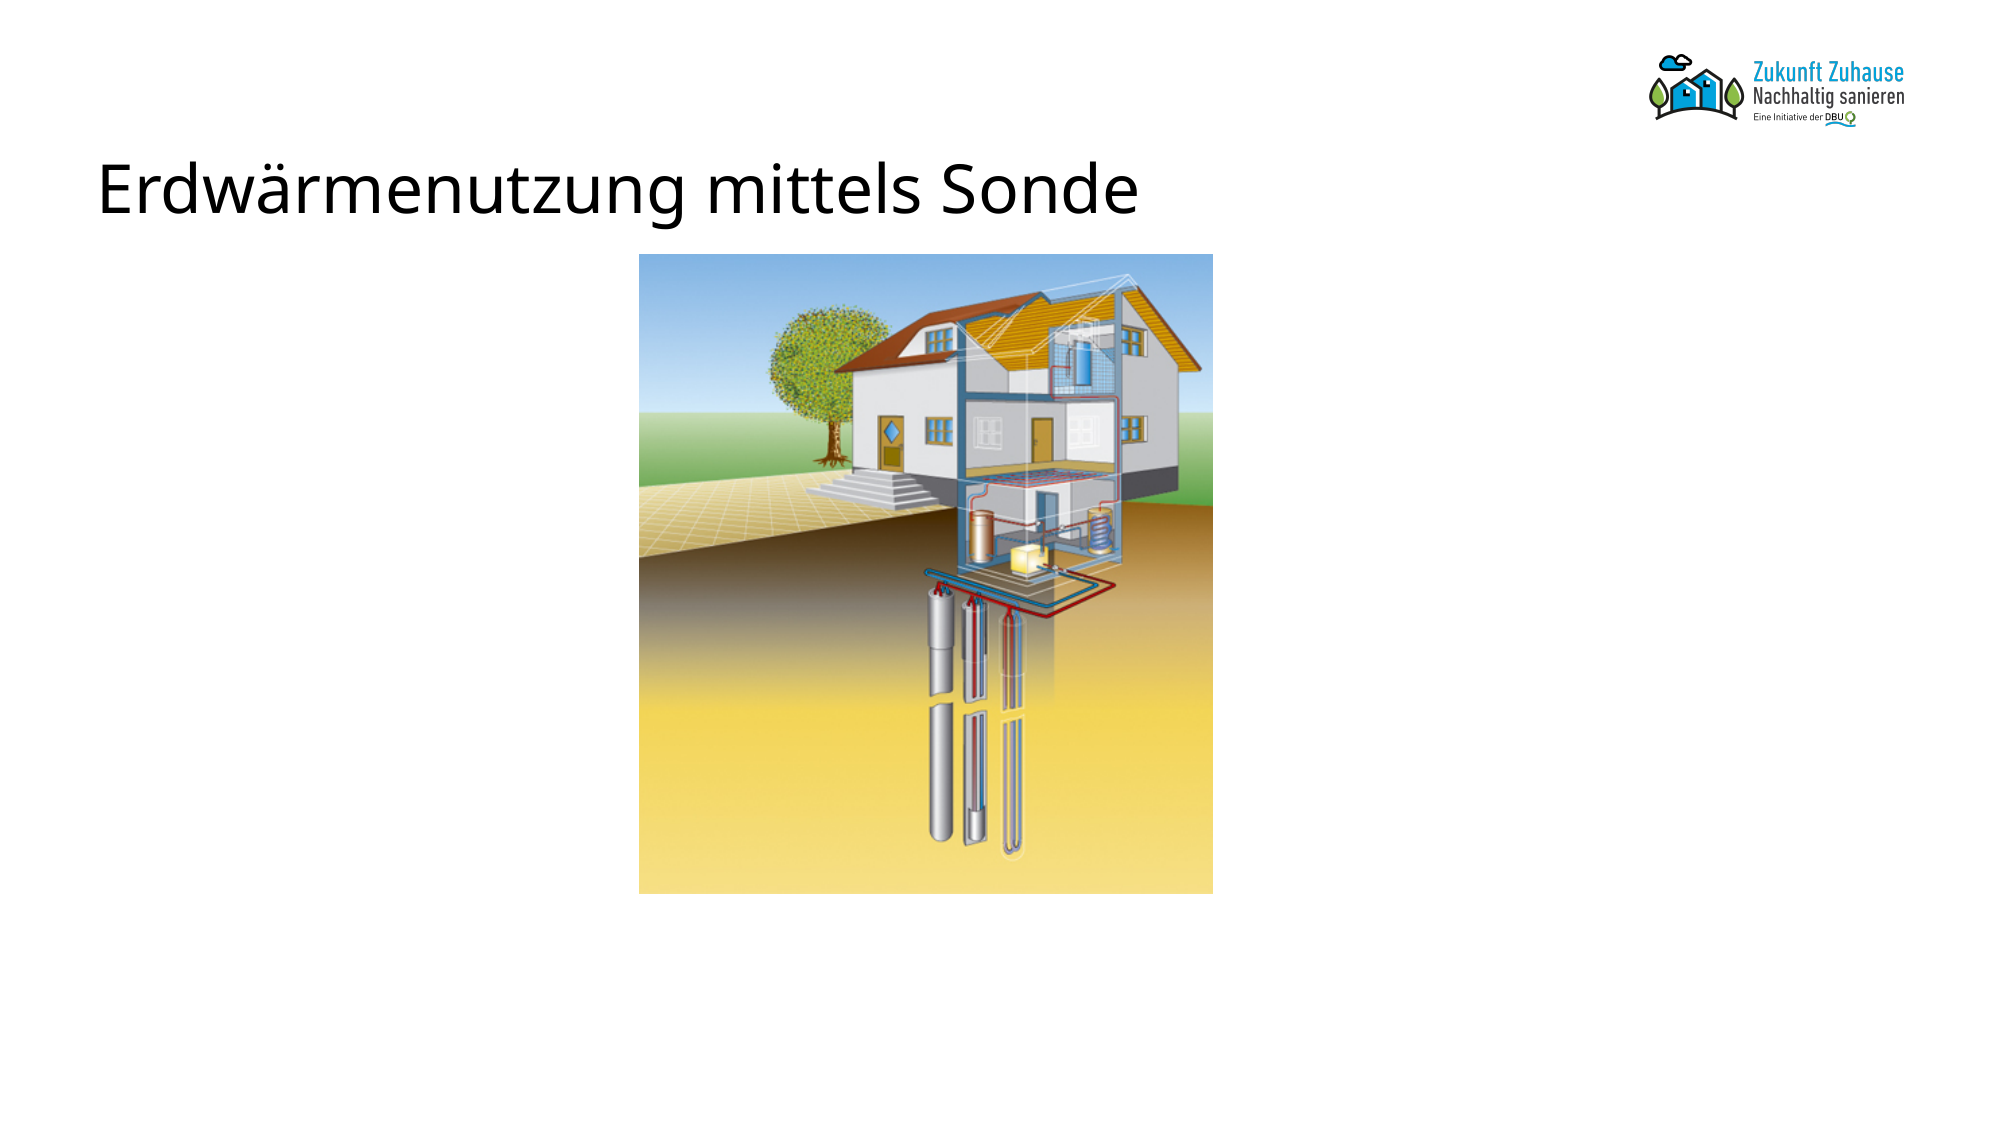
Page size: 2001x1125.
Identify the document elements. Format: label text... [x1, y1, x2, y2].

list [639, 254, 1214, 894]
picture [1649, 54, 1904, 127]
title Erdwärmenutzung mittels Sonde [96, 154, 1904, 303]
